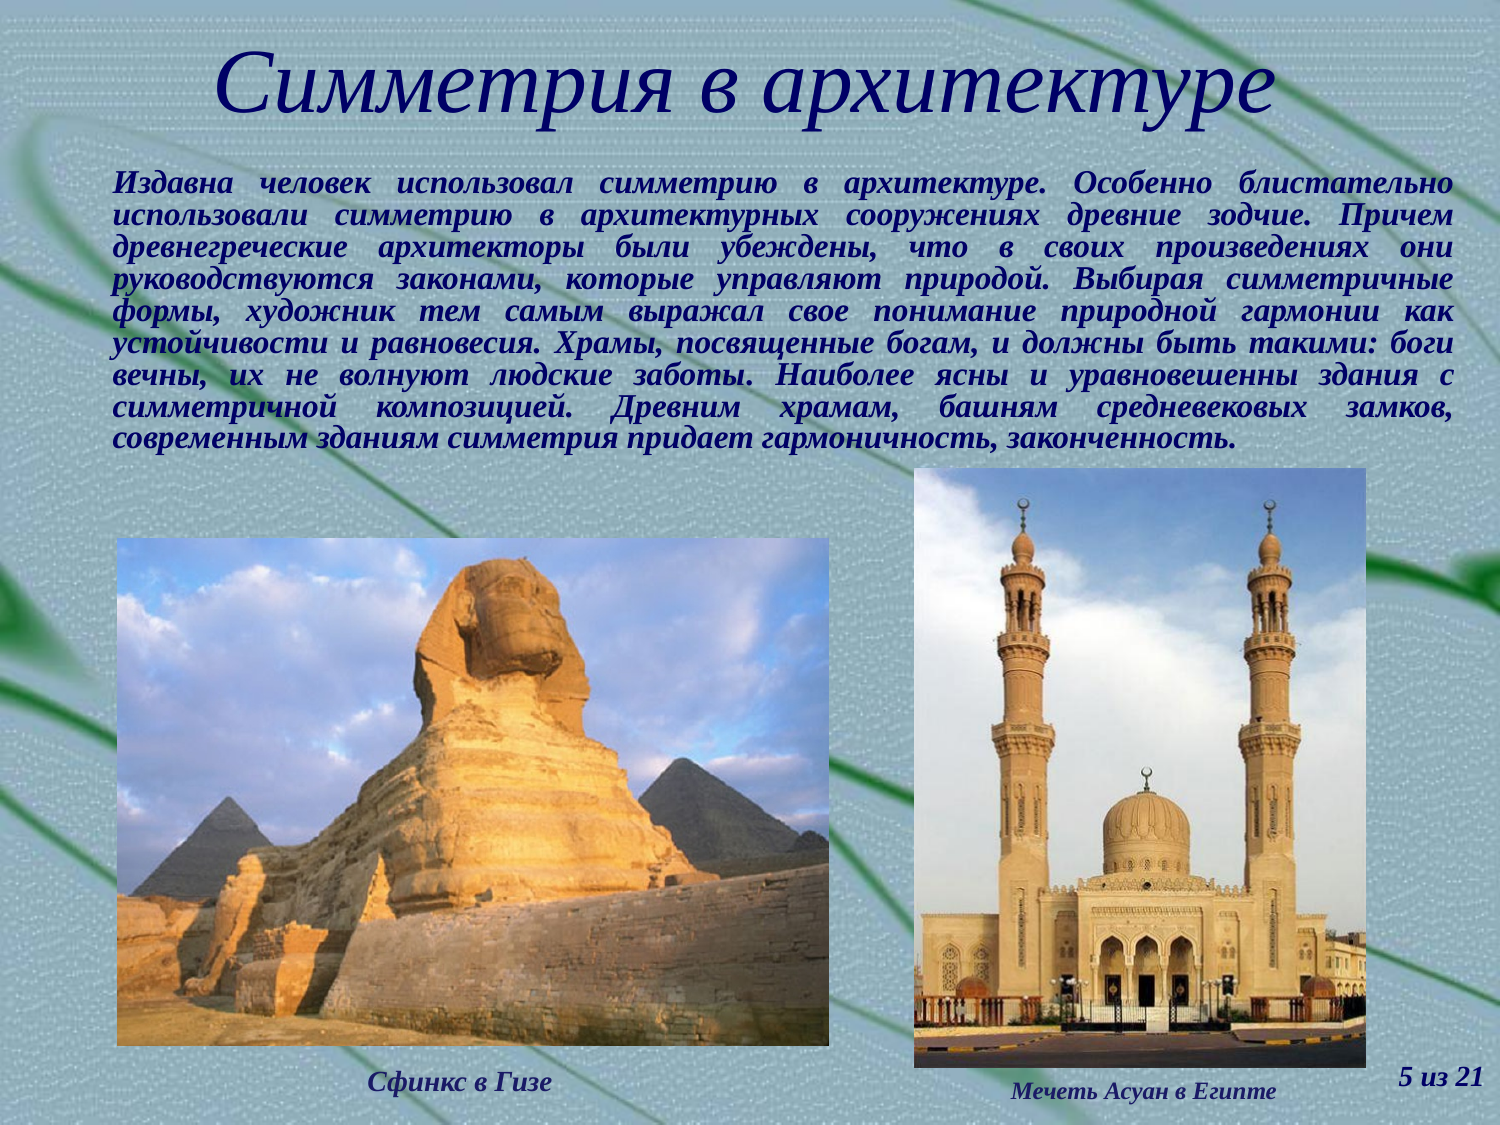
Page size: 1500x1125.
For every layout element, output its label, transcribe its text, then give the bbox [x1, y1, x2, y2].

picture [0, 0, 1500, 1125]
slide_number 5 из 21 [1187, 1049, 1500, 1125]
text_box Мечеть Асуан в Египте [996, 1077, 1187, 1115]
text_box Сфинкс в Гизе [352, 1055, 568, 1105]
list Издавна человек использовал симметрию в архитектуре. Особенно блистательно использовали симметрию в архитектурных сооружениях древние зодчие. Причем древнегреческие архитекторы были убеждены, что в своих произведениях они руководствуются законами, которые управляют природой. Выбирая симметричные формы, художник тем самым выражал свое понимание природной гармонии как устойчивости и равновесия. Храмы, посвященные богам, и должны быть такими: боги вечны, их не волнуют людские заботы. Наиболее ясны и уравновешенны здания с симметричной композицией. Древним храмам, башням средневековых замков, современным зданиям симметрия придает гармоничность, законченность. [40, 160, 1472, 446]
title Симметрия в архитектуре [70, 0, 1421, 153]
